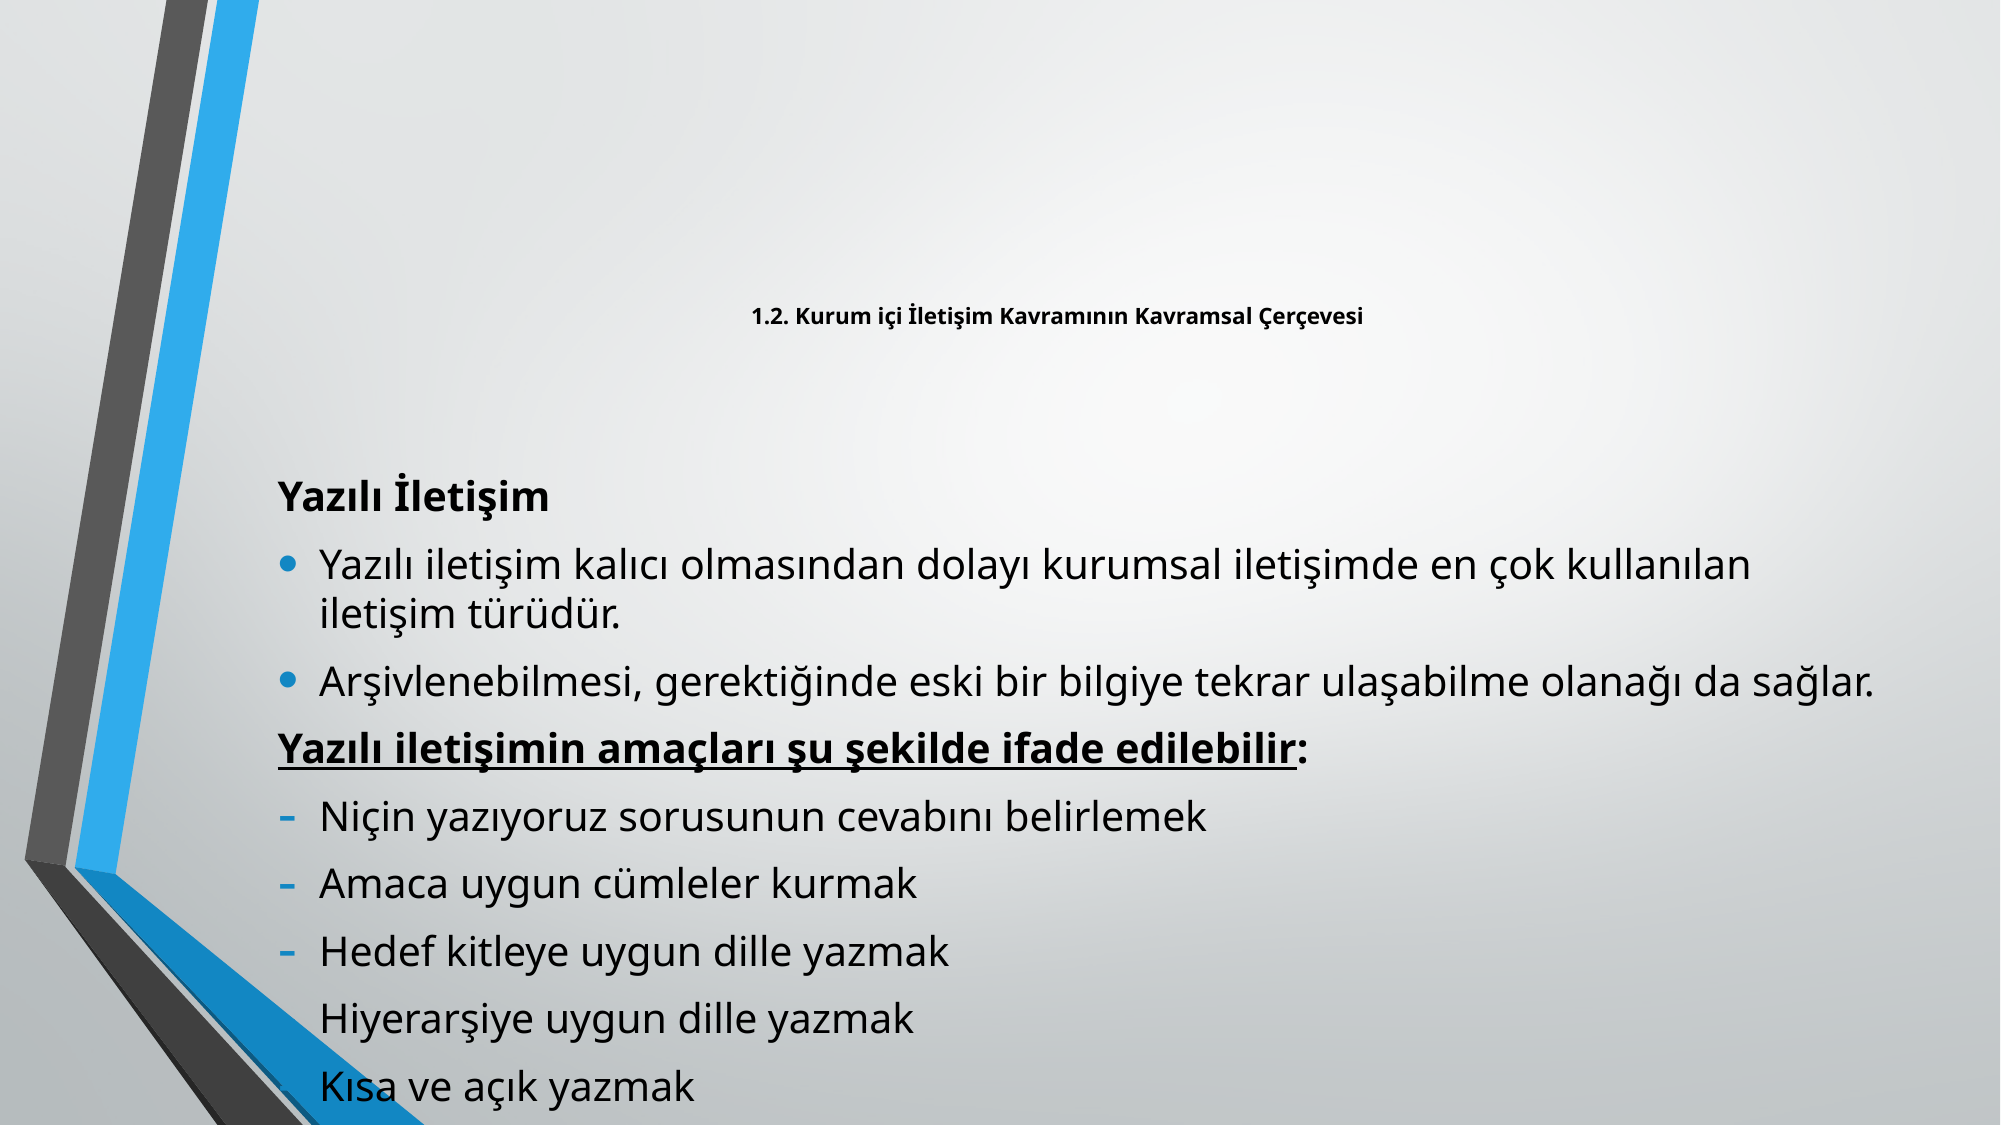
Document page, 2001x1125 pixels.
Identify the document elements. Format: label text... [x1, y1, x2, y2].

list Yazılı İletişim Yazılı iletişim kalıcı olmasından dolayı kurumsal iletişimde en çok kullanılan iletişim türüdür. Arşivlenebilmesi, gerektiğinde eski bir bilgiye tekrar ulaşabilme olanağı da sağlar. Yazılı iletişimin amaçları şu şekilde ifade edilebilir: Niçin yazıyoruz sorusunun cevabını belirlemek Amaca uygun cümleler kurmak Hedef kitleye uygun dille yazmak Hiyerarşiye uygun dille yazmak Kısa ve açık yazmak [262, 395, 1907, 1125]
title 1.2. Kurum içi İletişim Kavramının Kavramsal Çerçevesi [235, 210, 1880, 421]
